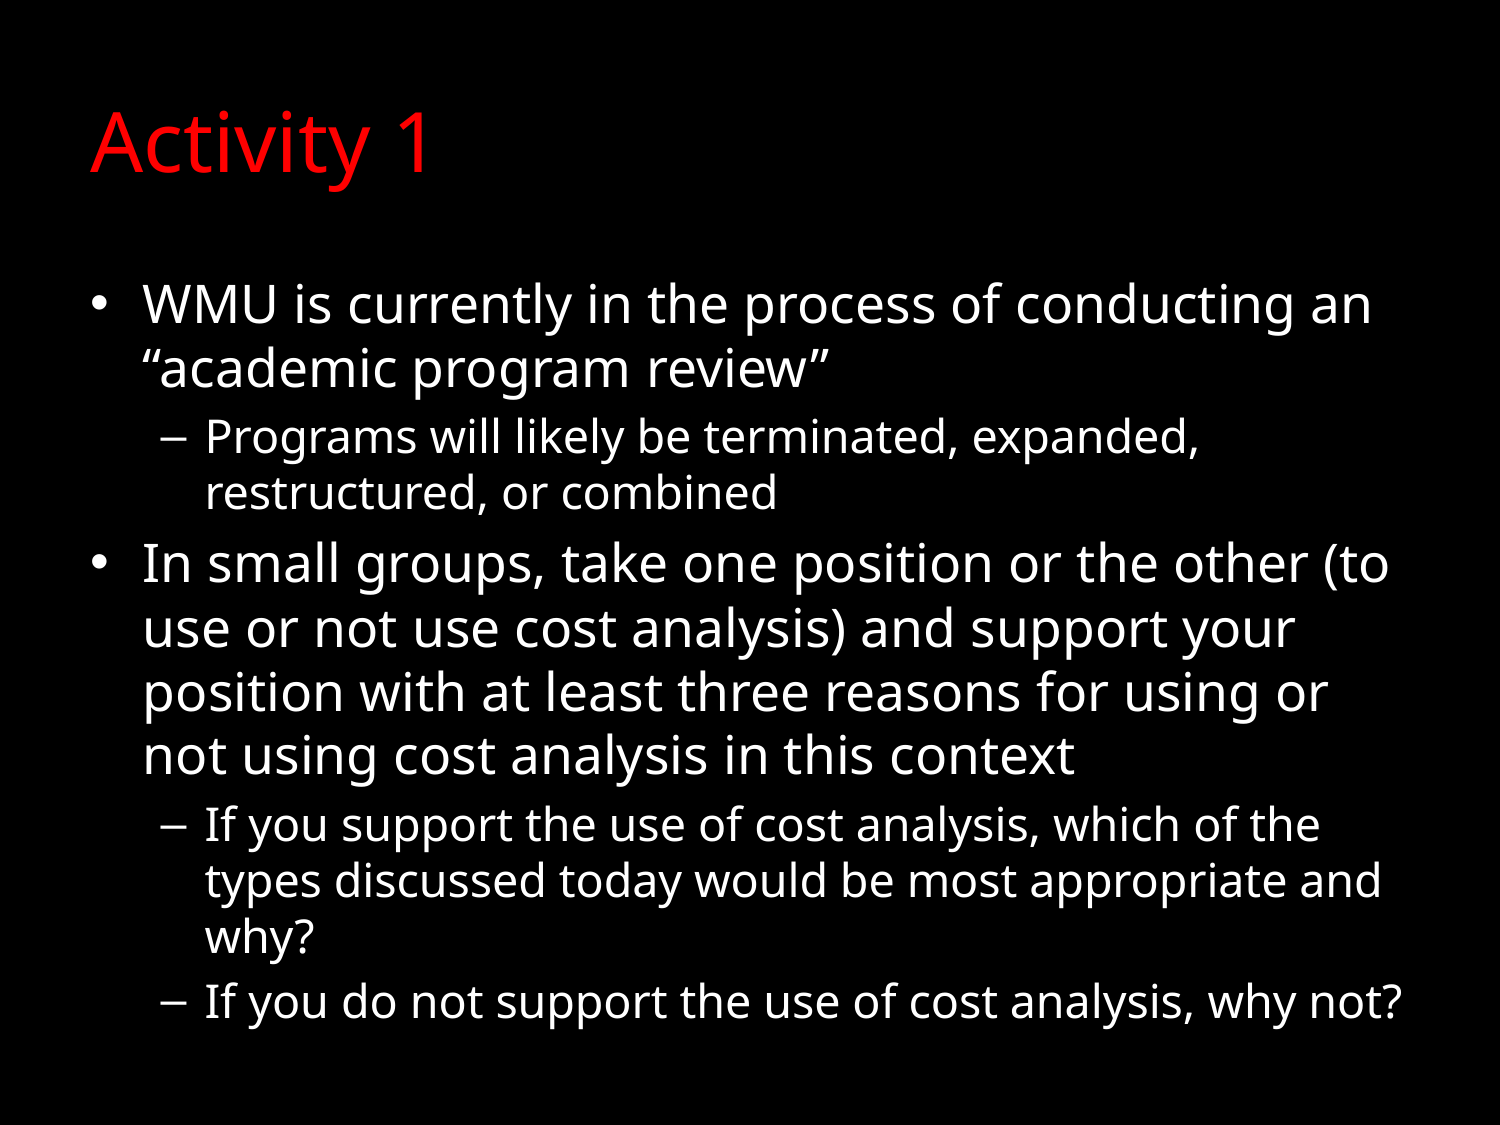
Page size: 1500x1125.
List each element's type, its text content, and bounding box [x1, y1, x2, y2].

title Activity 1 [75, 45, 1425, 233]
list WMU is currently in the process of conducting an “academic program review” Programs will likely be terminated, expanded, restructured, or combined In small groups, take one position or the other (to use or not use cost analysis) and support your position with at least three reasons for using or not using cost analysis in this context If you support the use of cost analysis, which of the types discussed today would be most appropriate and why? If you do not support the use of cost analysis, why not? [75, 262, 1425, 1075]
